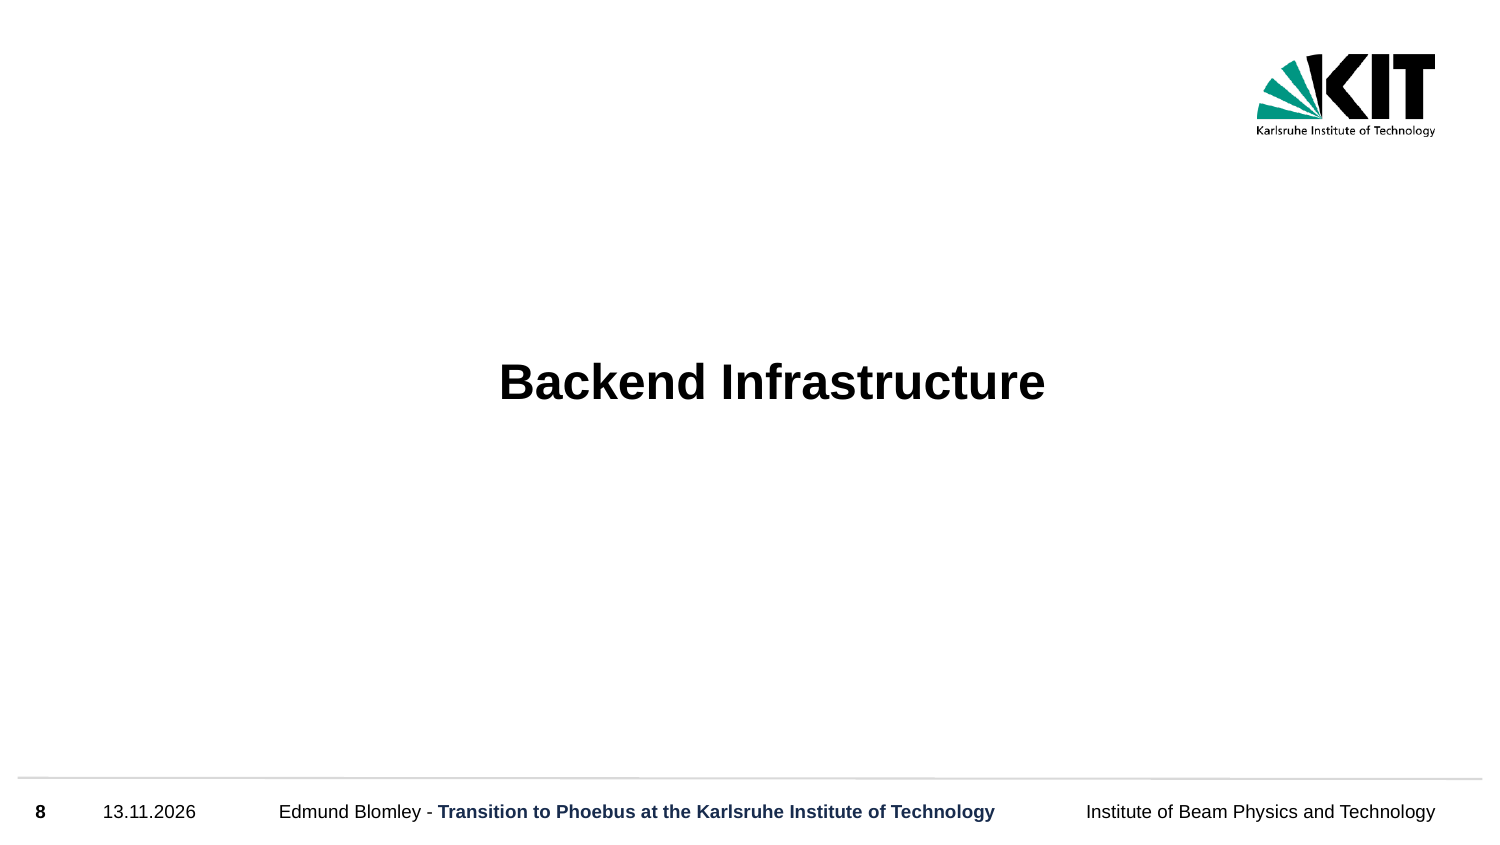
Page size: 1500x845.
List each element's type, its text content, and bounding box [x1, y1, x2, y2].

picture [1257, 54, 1435, 137]
title Backend Infrastructure [498, 316, 1075, 411]
slide_number 8 [35, 778, 89, 844]
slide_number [102, 778, 272, 844]
